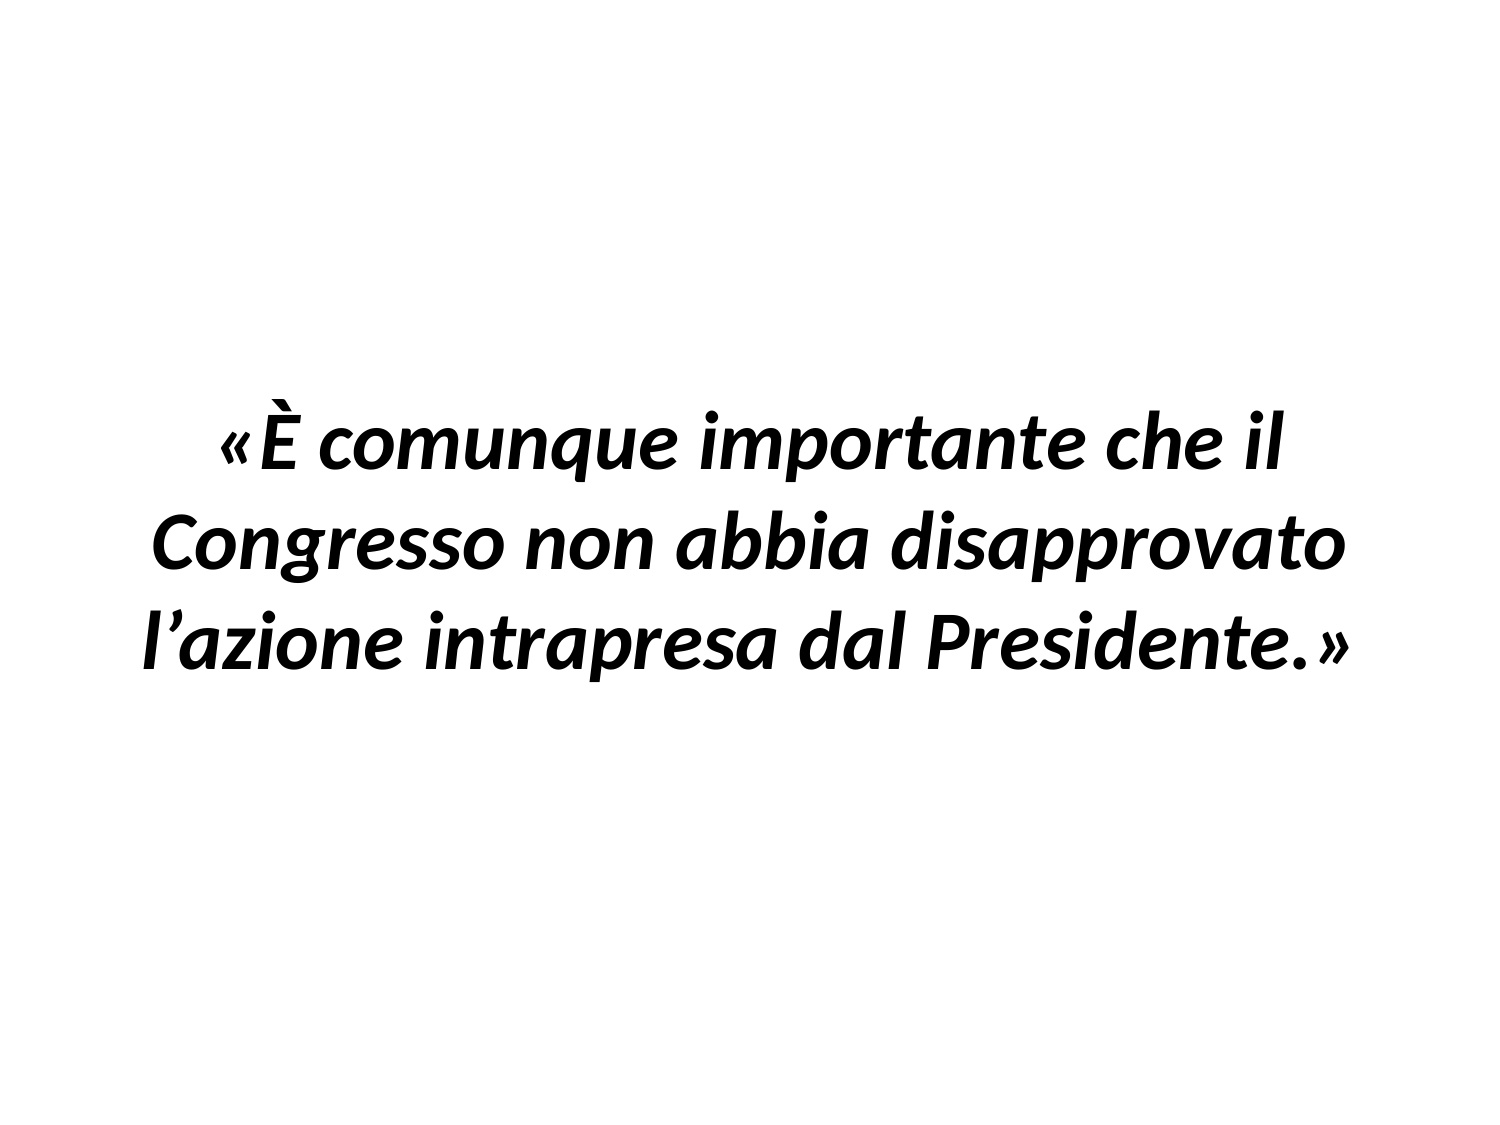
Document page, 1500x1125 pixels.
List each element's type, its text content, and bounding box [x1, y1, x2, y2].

list «È comunque importante che il Congresso non abbia disapprovato l’azione intrapresa dal Presidente.» [75, 262, 1425, 1005]
